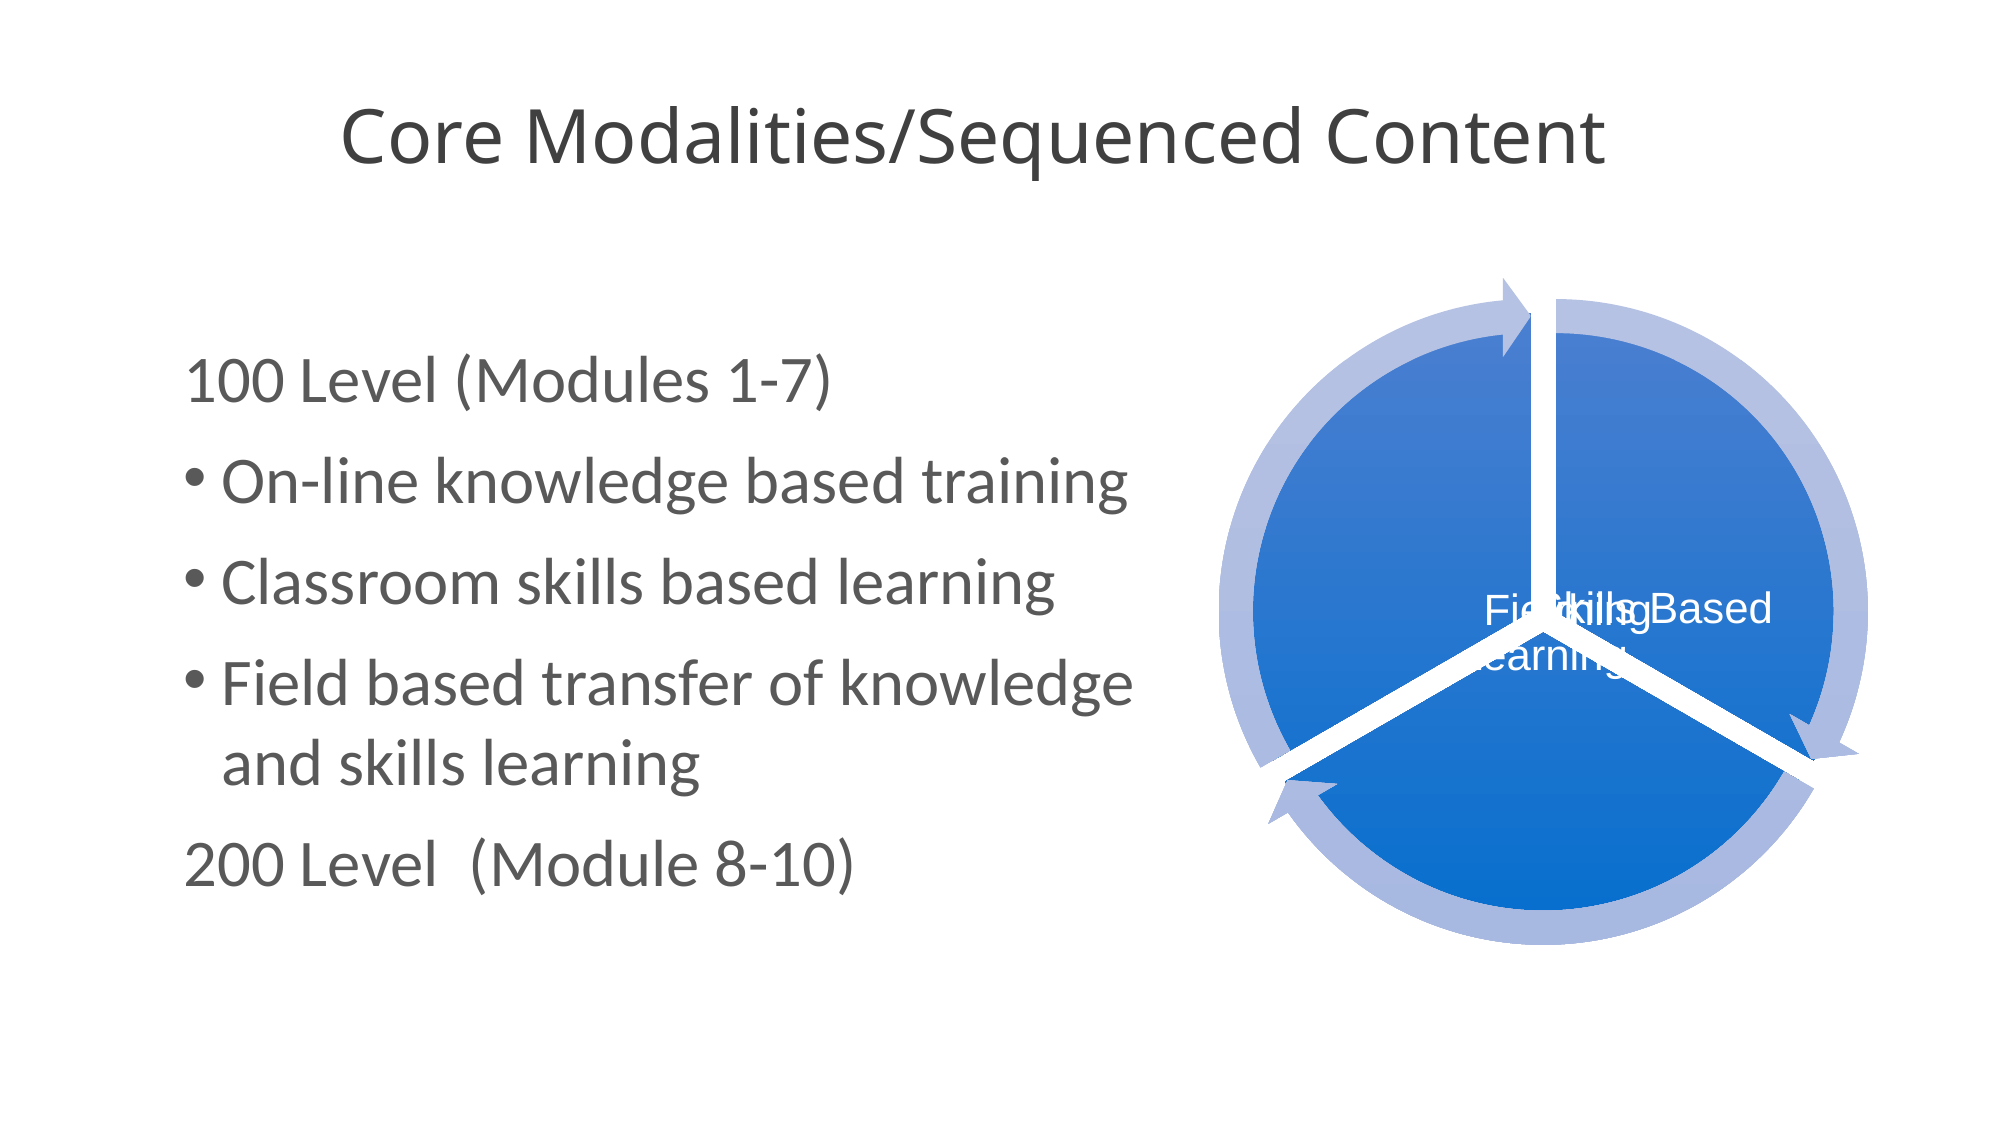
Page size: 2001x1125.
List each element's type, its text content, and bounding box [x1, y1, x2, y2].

title Core Modalities/Sequenced Content [324, 45, 1675, 233]
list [1167, 267, 1920, 977]
list 100 Level (Modules 1-7) On-line knowledge based training Classroom skills based learning Field based transfer of knowledge and skills learning 200 Level (Module 8-10) [168, 328, 1168, 1125]
